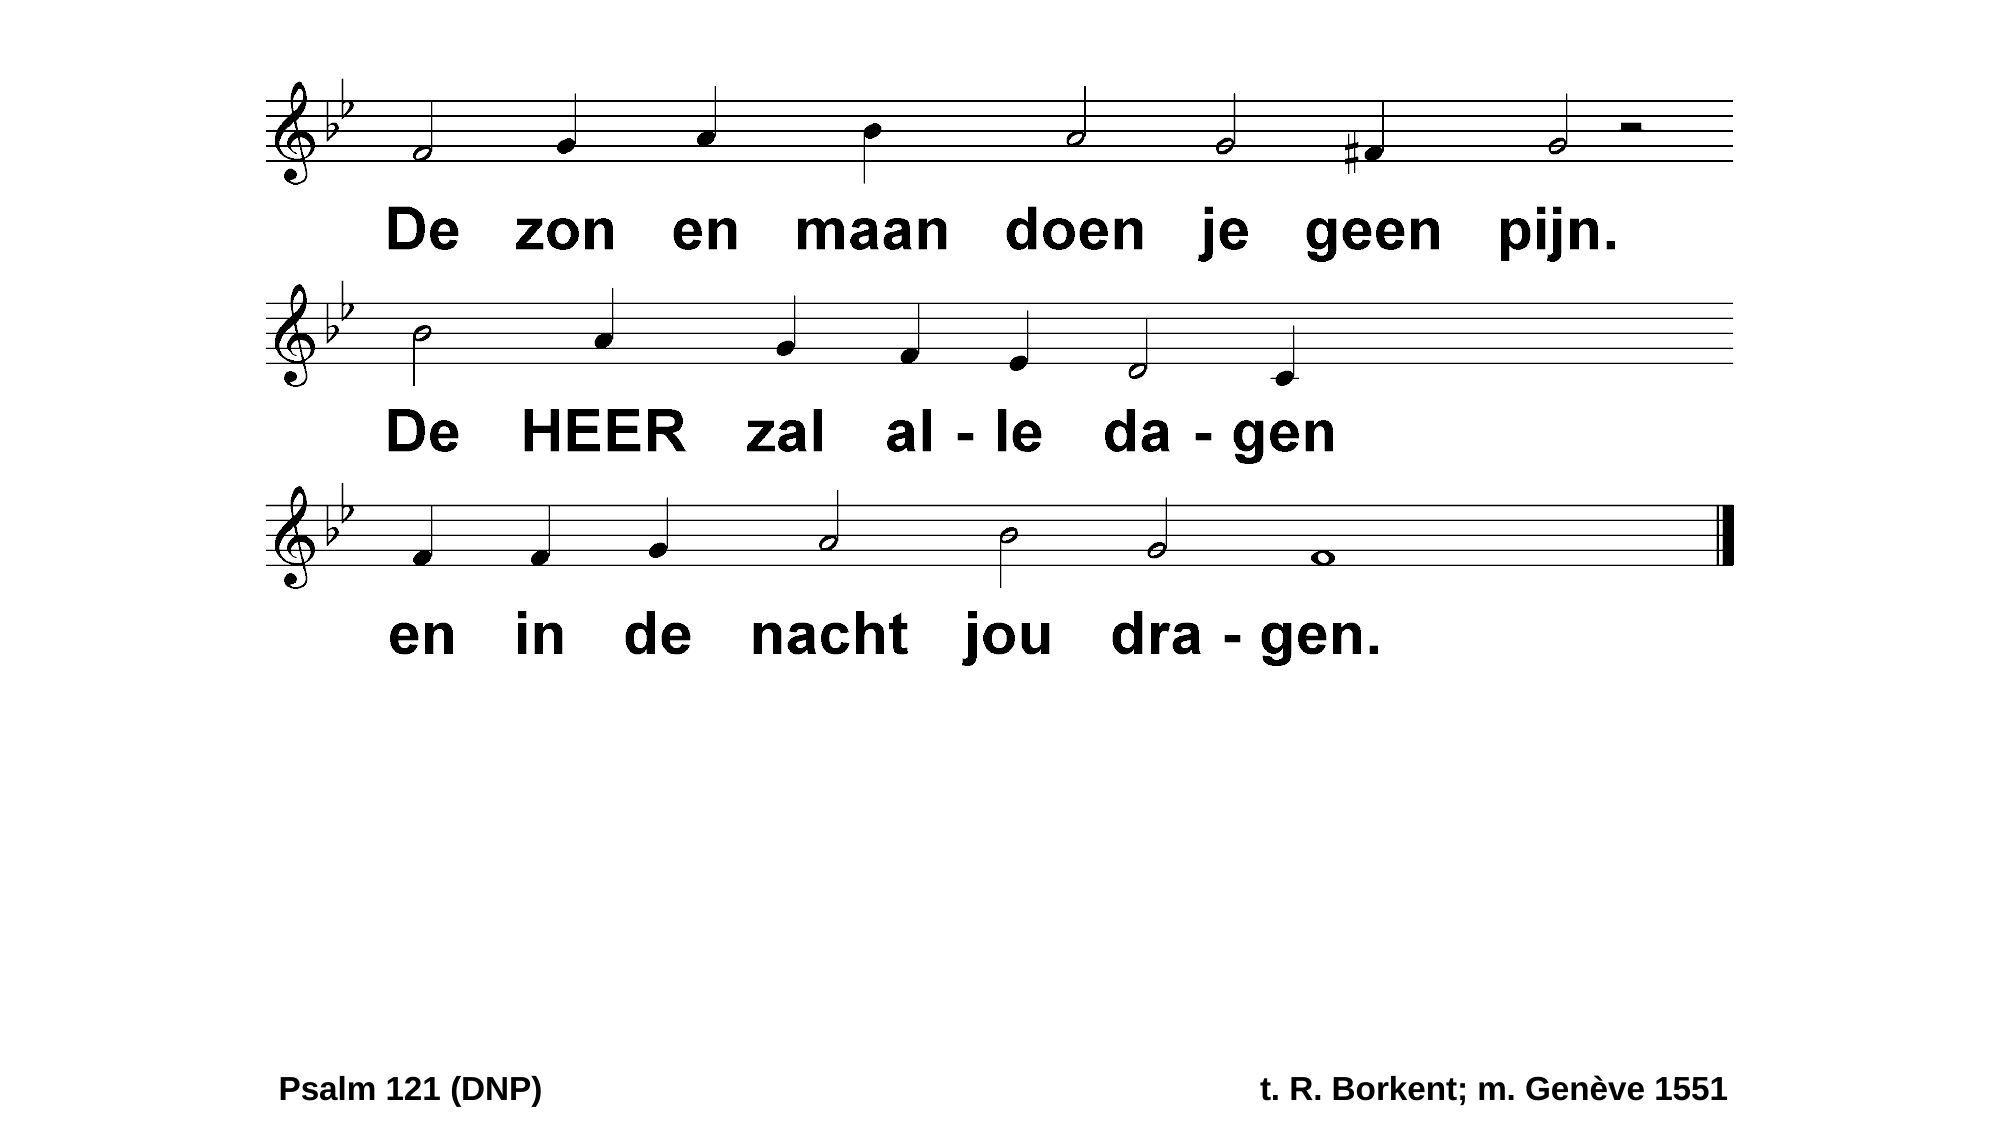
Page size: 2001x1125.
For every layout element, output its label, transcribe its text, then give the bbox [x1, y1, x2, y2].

picture [249, 62, 1750, 682]
text_box Psalm 121 (DNP) t. R. Borkent; m. Genève 1551 [263, 1059, 1745, 1115]
